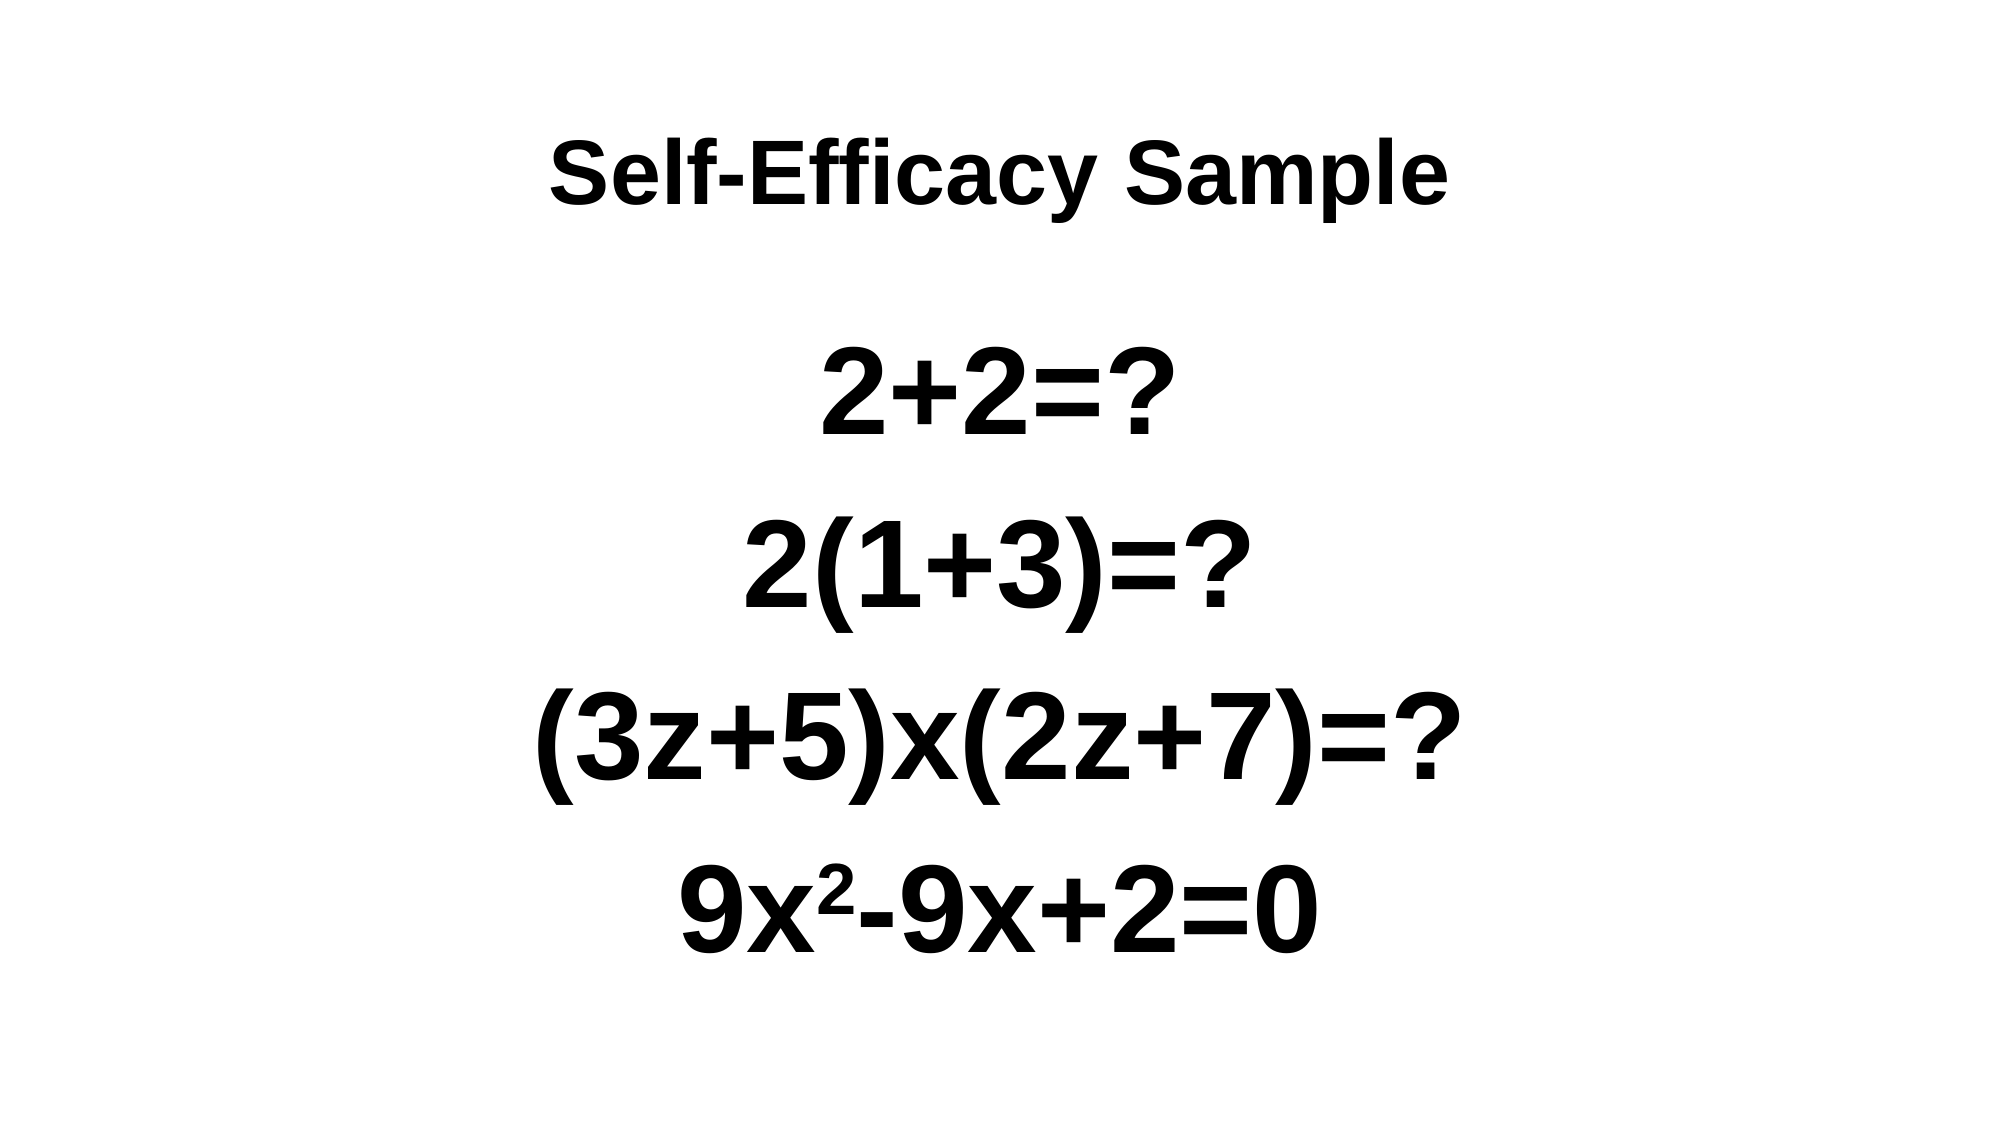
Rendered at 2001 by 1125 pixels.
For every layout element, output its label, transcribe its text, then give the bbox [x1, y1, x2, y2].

list 2+2=? 2(1+3)=? (3z+5)x(2z+7)=? 9x2-9x+2=0 [68, 266, 1932, 1015]
title Self-Efficacy Sample [68, 92, 1932, 266]
